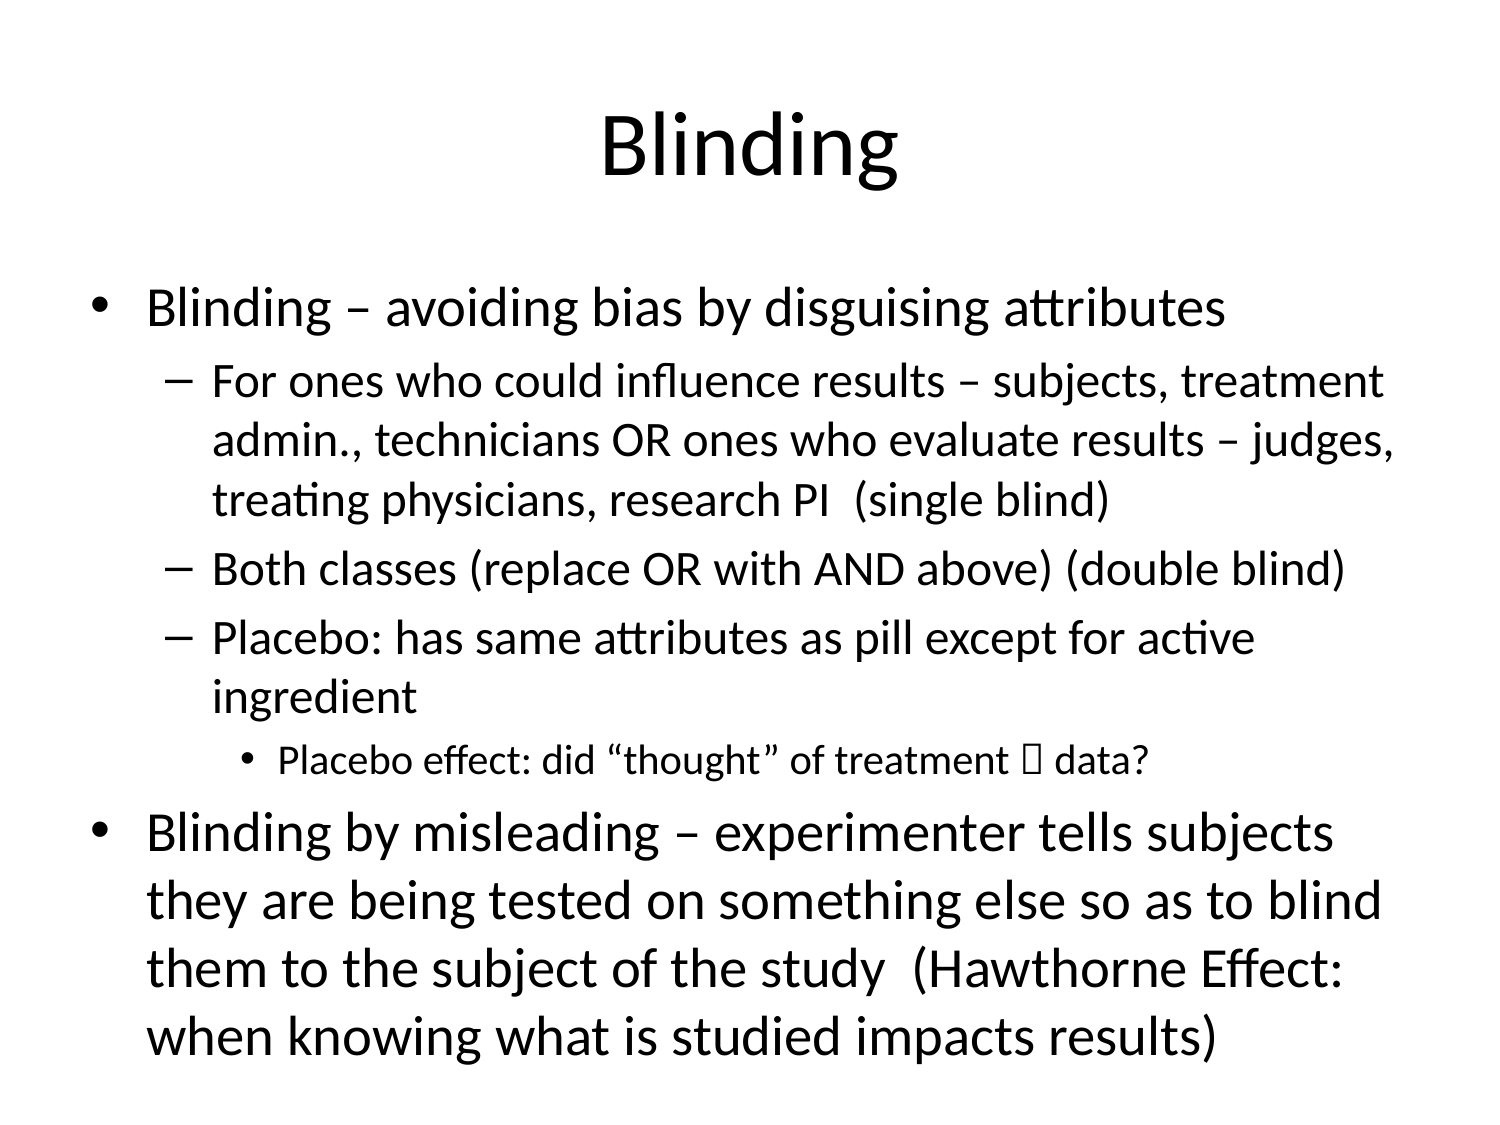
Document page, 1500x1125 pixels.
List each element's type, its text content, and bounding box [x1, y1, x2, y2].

title Blinding [75, 45, 1425, 233]
list Blinding – avoiding bias by disguising attributes For ones who could influence results – subjects, treatment admin., technicians OR ones who evaluate results – judges, treating physicians, research PI (single blind) Both classes (replace OR with AND above) (double blind) Placebo: has same attributes as pill except for active ingredient Placebo effect: did “thought” of treatment  data? Blinding by misleading – experimenter tells subjects they are being tested on something else so as to blind them to the subject of the study (Hawthorne Effect: when knowing what is studied impacts results) [75, 262, 1425, 1075]
